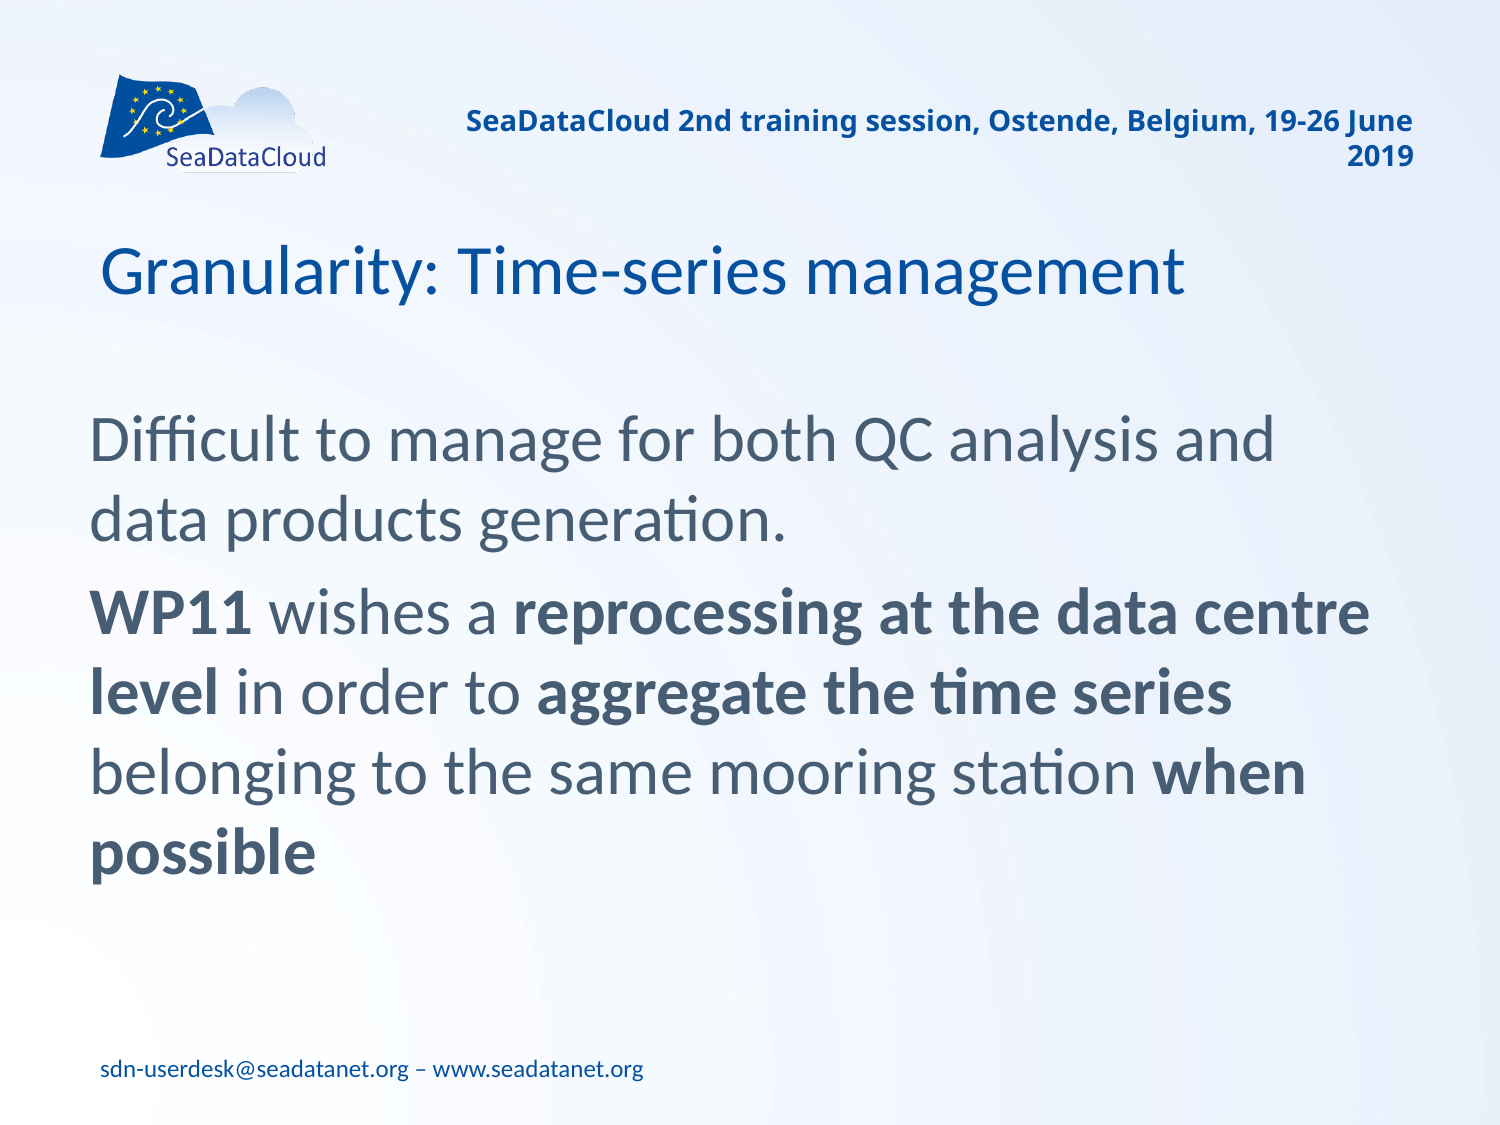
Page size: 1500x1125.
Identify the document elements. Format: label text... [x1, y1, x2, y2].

text_box Difficult to manage for both QC analysis and data products generation. WP11 wishes a reprocessing at the data centre level in order to aggregate the time series belonging to the same mooring station when possible [0, 387, 1388, 896]
picture [0, 0, 1500, 1125]
title Granularity: Time-series management [100, 205, 1294, 327]
footer SeaDataCloud 2nd training session, Ostende, Belgium, 19-26 June 2019 [407, 101, 1415, 138]
